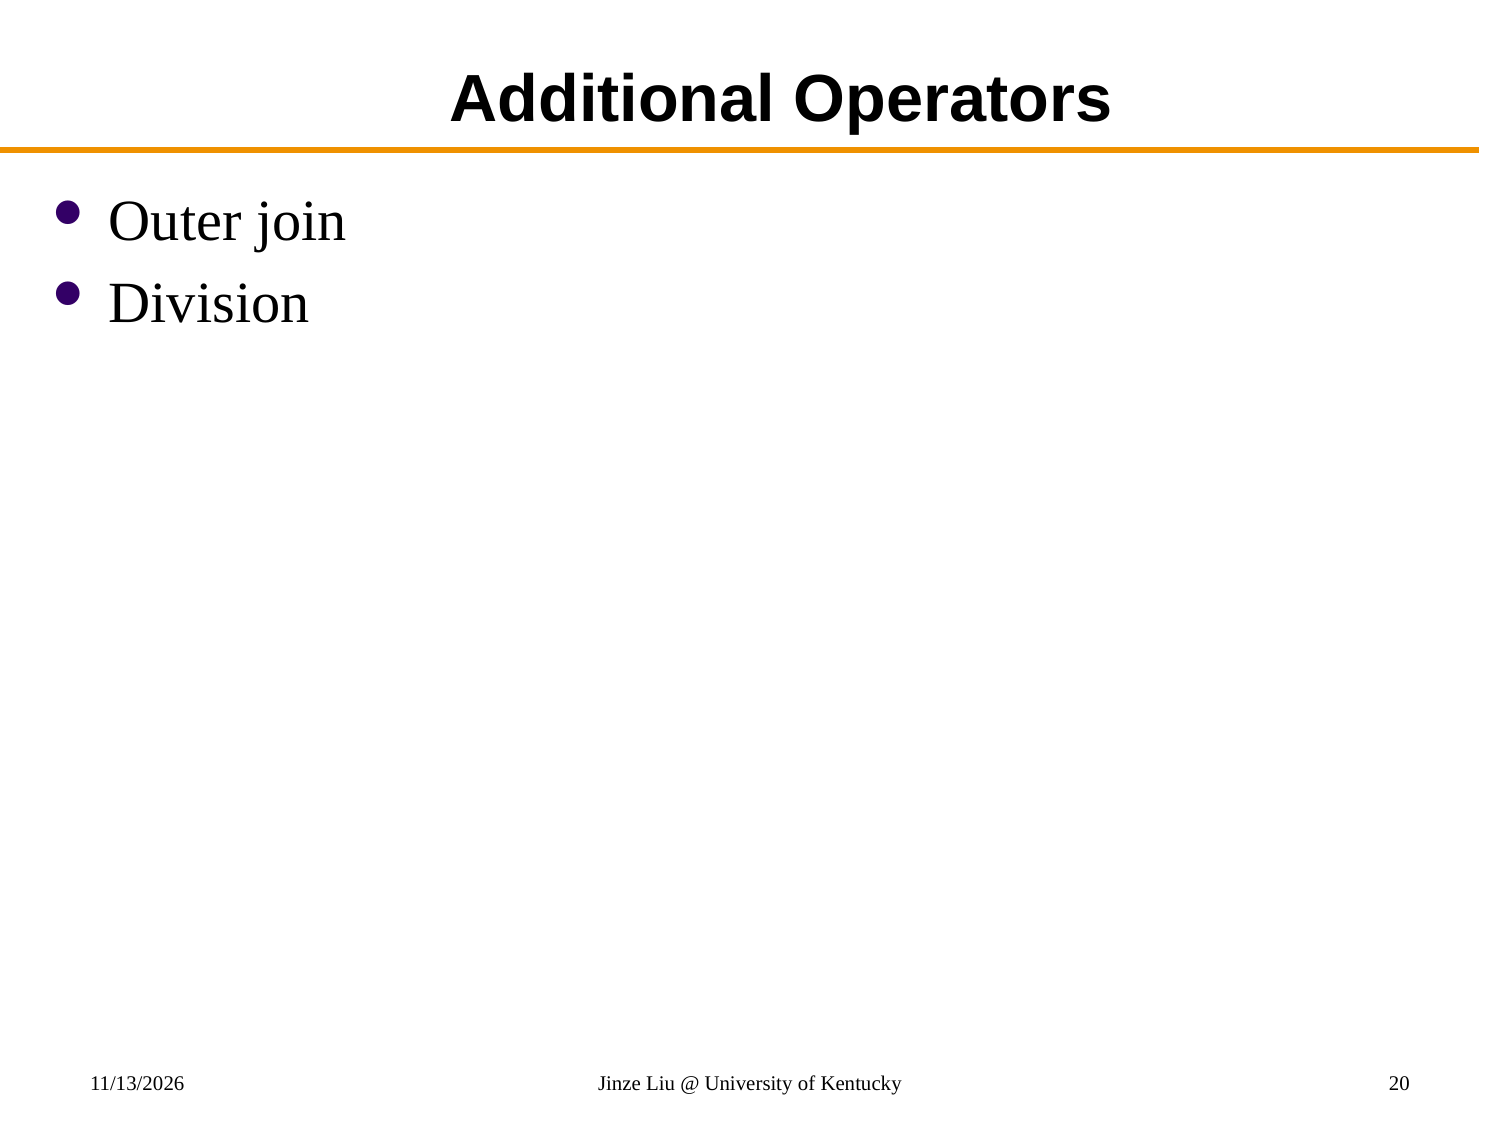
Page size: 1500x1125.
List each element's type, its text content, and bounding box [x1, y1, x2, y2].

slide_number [74, 1062, 426, 1101]
list Outer join Division [37, 174, 1450, 1038]
title Additional Operators [162, 37, 1400, 143]
footer Jinze Liu @ University of Kentucky [512, 1062, 988, 1101]
slide_number 20 [1074, 1062, 1426, 1101]
